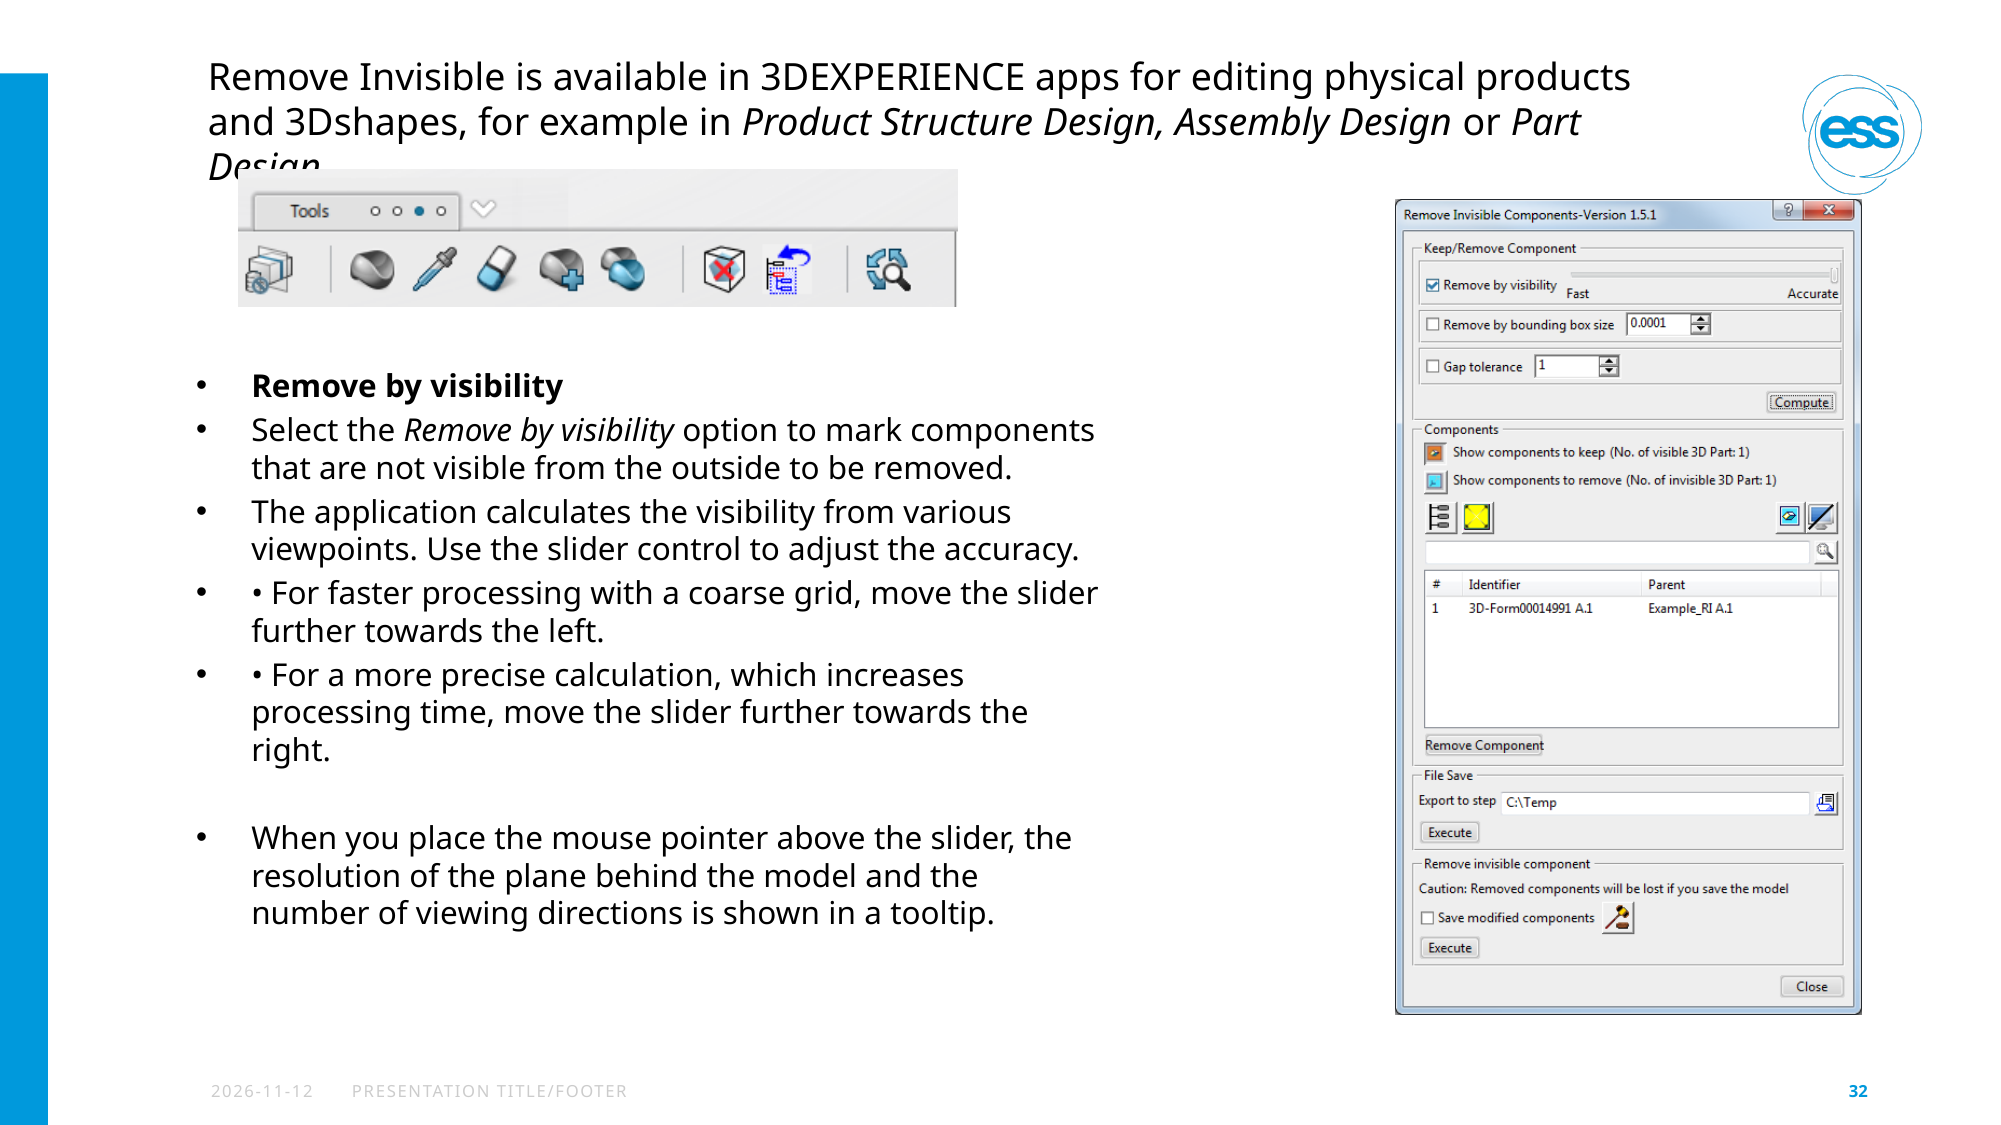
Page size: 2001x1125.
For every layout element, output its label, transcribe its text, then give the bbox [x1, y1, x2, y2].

slide_number 32 [1432, 1062, 1883, 1123]
footer PRESENTATION TITLE/FOOTER [336, 1062, 1046, 1123]
picture [238, 169, 958, 307]
picture [1395, 199, 1862, 1015]
text_box Remove Invisible is available in 3DEXPERIENCE apps for editing physical products and 3Dshapes, for example in Product Structure Design, Assembly Design or Part Design [193, 45, 1658, 196]
text_box Remove by visibility Select the Remove by visibility option to mark components that are not visible from the outside to be removed. The application calculates the visibility from various viewpoints. Use the slider control to adjust the accuracy. • For faster processing with a coarse grid, move the slider further towards the left. • For a more precise calculation, which increases processing time, move the slider further towards the right. When you place the mouse pointer above the slider, the resolution of the plane behind the model and the number of viewing directions is shown in a tooltip. [181, 358, 1116, 990]
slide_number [196, 1062, 333, 1123]
